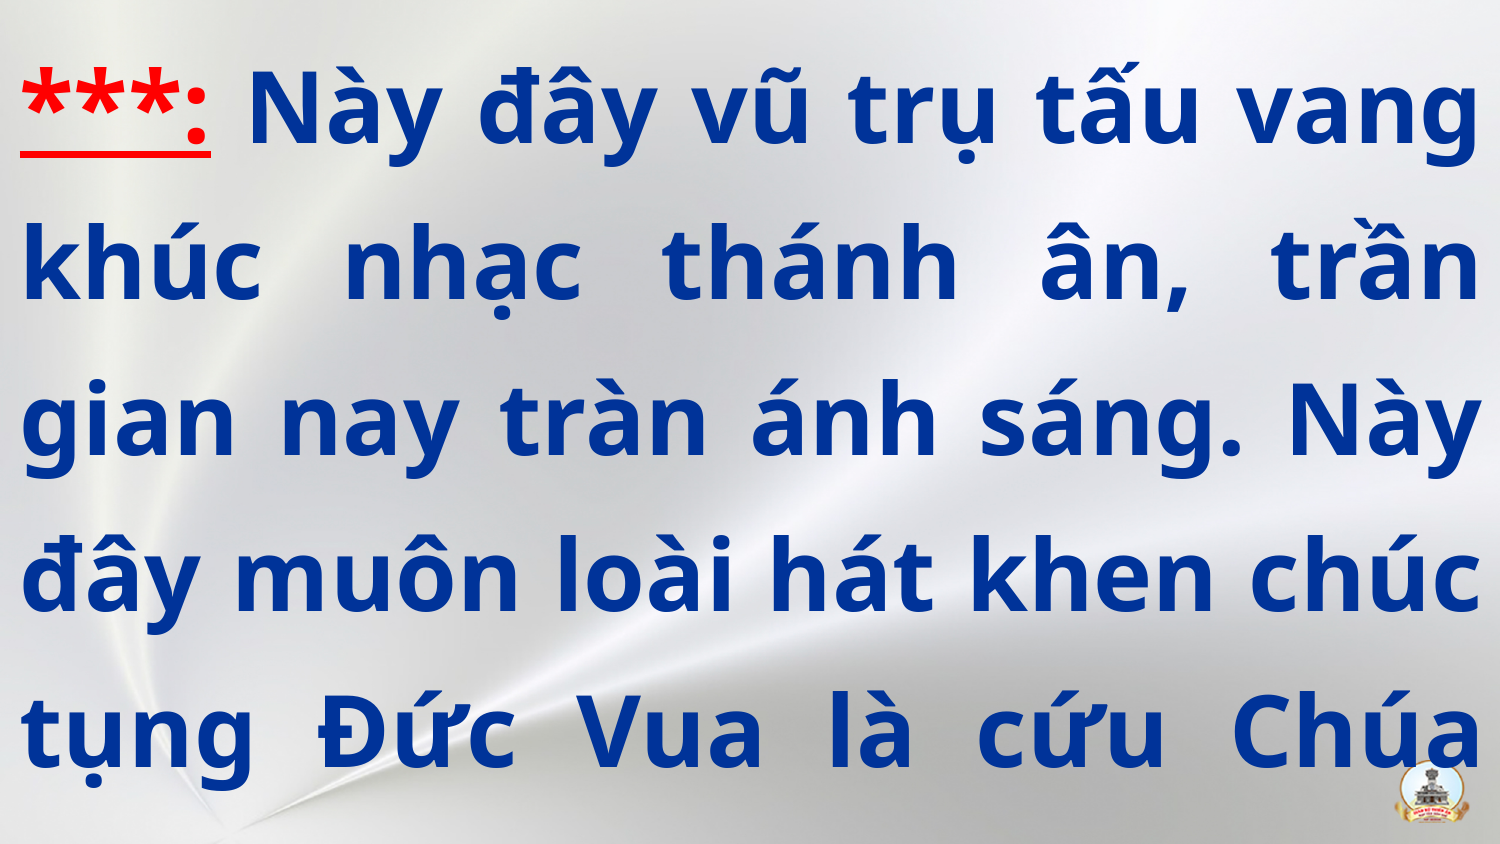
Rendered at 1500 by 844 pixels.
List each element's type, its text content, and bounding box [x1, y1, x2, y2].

list ***: Này đây vũ trụ tấu vang khúc nhạc thánh ân, trần gian nay tràn ánh sáng. Này đây muôn loài hát khen chúc tụng Đức Vua là cứu Chúa cho ngàn dân. [0, 0, 1500, 844]
